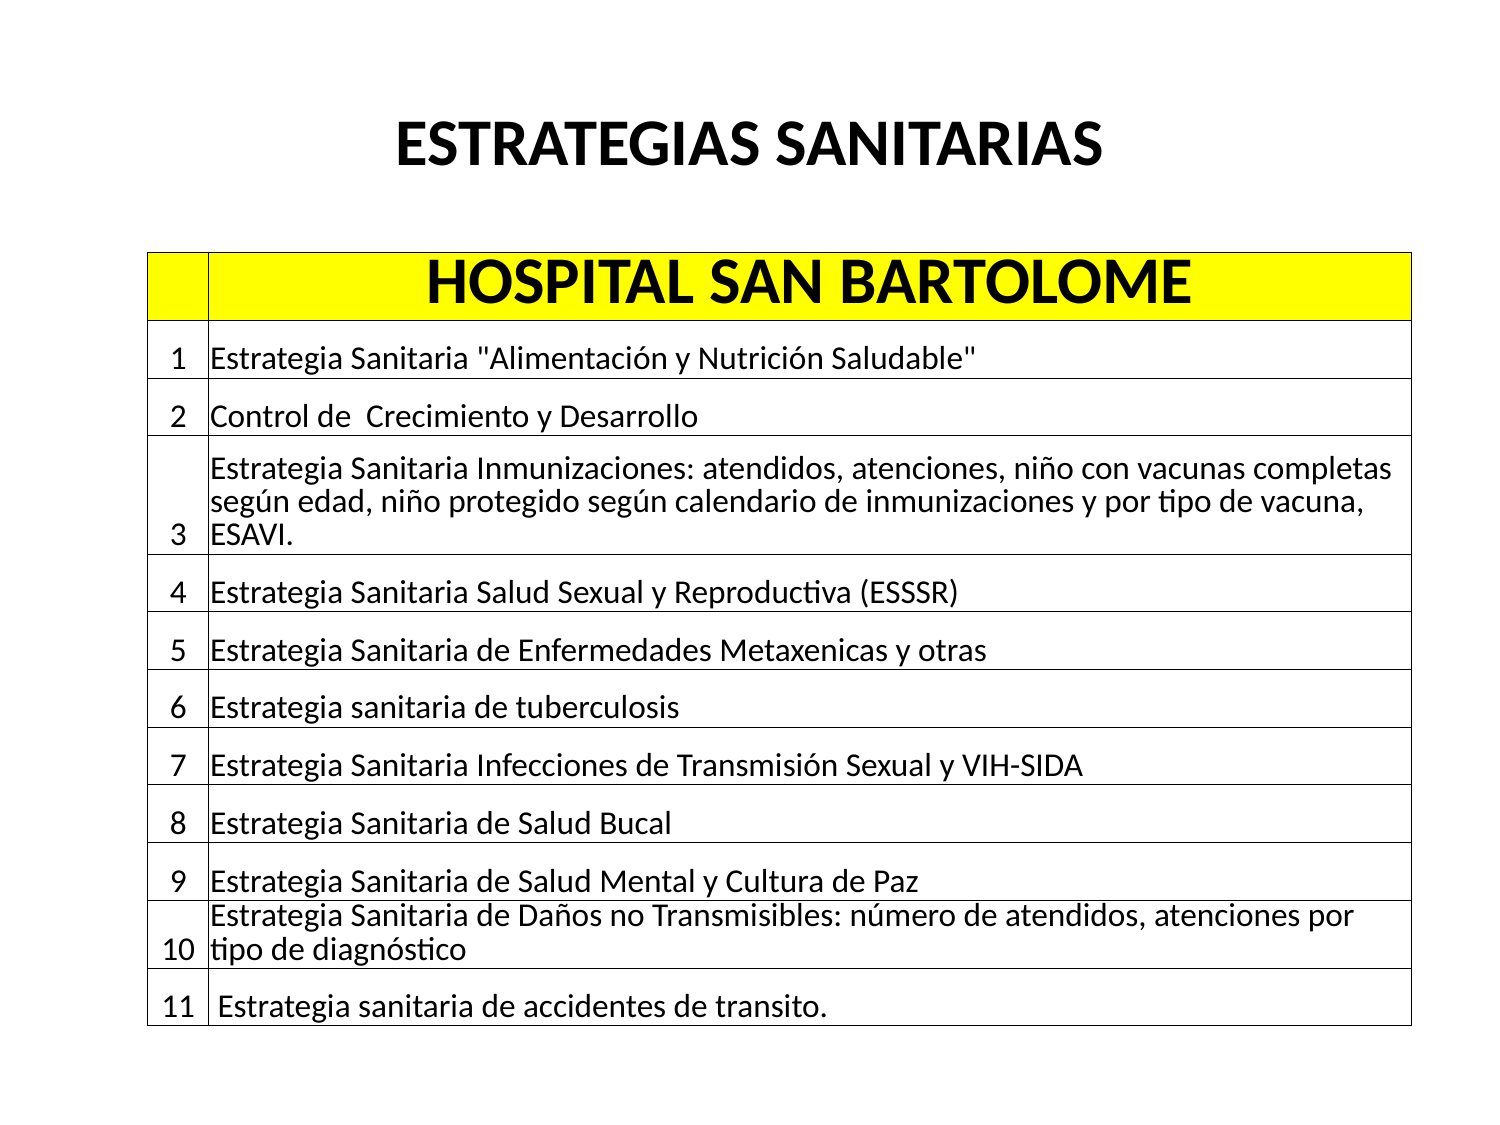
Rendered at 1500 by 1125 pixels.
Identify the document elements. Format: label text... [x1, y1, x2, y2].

table_cell 11 [148, 969, 208, 1025]
table_cell Control de Crecimiento y Desarrollo [209, 379, 1411, 435]
table_cell Estrategia Sanitaria "Alimentación y Nutrición Saludable" [209, 321, 1411, 378]
table_cell Estrategia Sanitaria de Daños no Transmisibles: número de atendidos, atenciones por tipo de diagnóstico [209, 901, 1411, 968]
table_cell 7 [148, 728, 208, 784]
table_cell 4 [148, 555, 208, 611]
table_cell 3 [148, 436, 208, 554]
table_cell Estrategia Sanitaria Salud Sexual y Reproductiva (ESSSR) [209, 555, 1411, 611]
table_cell 9 [148, 843, 208, 900]
table_header [148, 253, 208, 320]
table_cell 1 [148, 321, 208, 378]
table_cell 2 [148, 379, 208, 435]
table_cell Estrategia Sanitaria de Enfermedades Metaxenicas y otras [209, 612, 1411, 669]
table_cell Estrategia sanitaria de tuberculosis [209, 670, 1411, 727]
table_cell 5 [148, 612, 208, 669]
table_cell Estrategia Sanitaria de Salud Mental y Cultura de Paz [209, 843, 1411, 900]
table_cell 6 [148, 670, 208, 727]
table_cell 10 [148, 901, 208, 968]
table_cell Estrategia Sanitaria Infecciones de Transmisión Sexual y VIH-SIDA [209, 728, 1411, 784]
table_header HOSPITAL SAN BARTOLOME [209, 253, 1411, 320]
table_cell Estrategia Sanitaria de Salud Bucal [209, 785, 1411, 842]
table_cell 8 [148, 785, 208, 842]
title ESTRATEGIAS SANITARIAS [75, 45, 1425, 233]
table_cell Estrategia Sanitaria Inmunizaciones: atendidos, atenciones, niño con vacunas completas según edad, niño protegido según calendario de inmunizaciones y por tipo de vacuna, ESAVI. [209, 436, 1411, 554]
table_cell Estrategia sanitaria de accidentes de transito. [209, 969, 1411, 1025]
